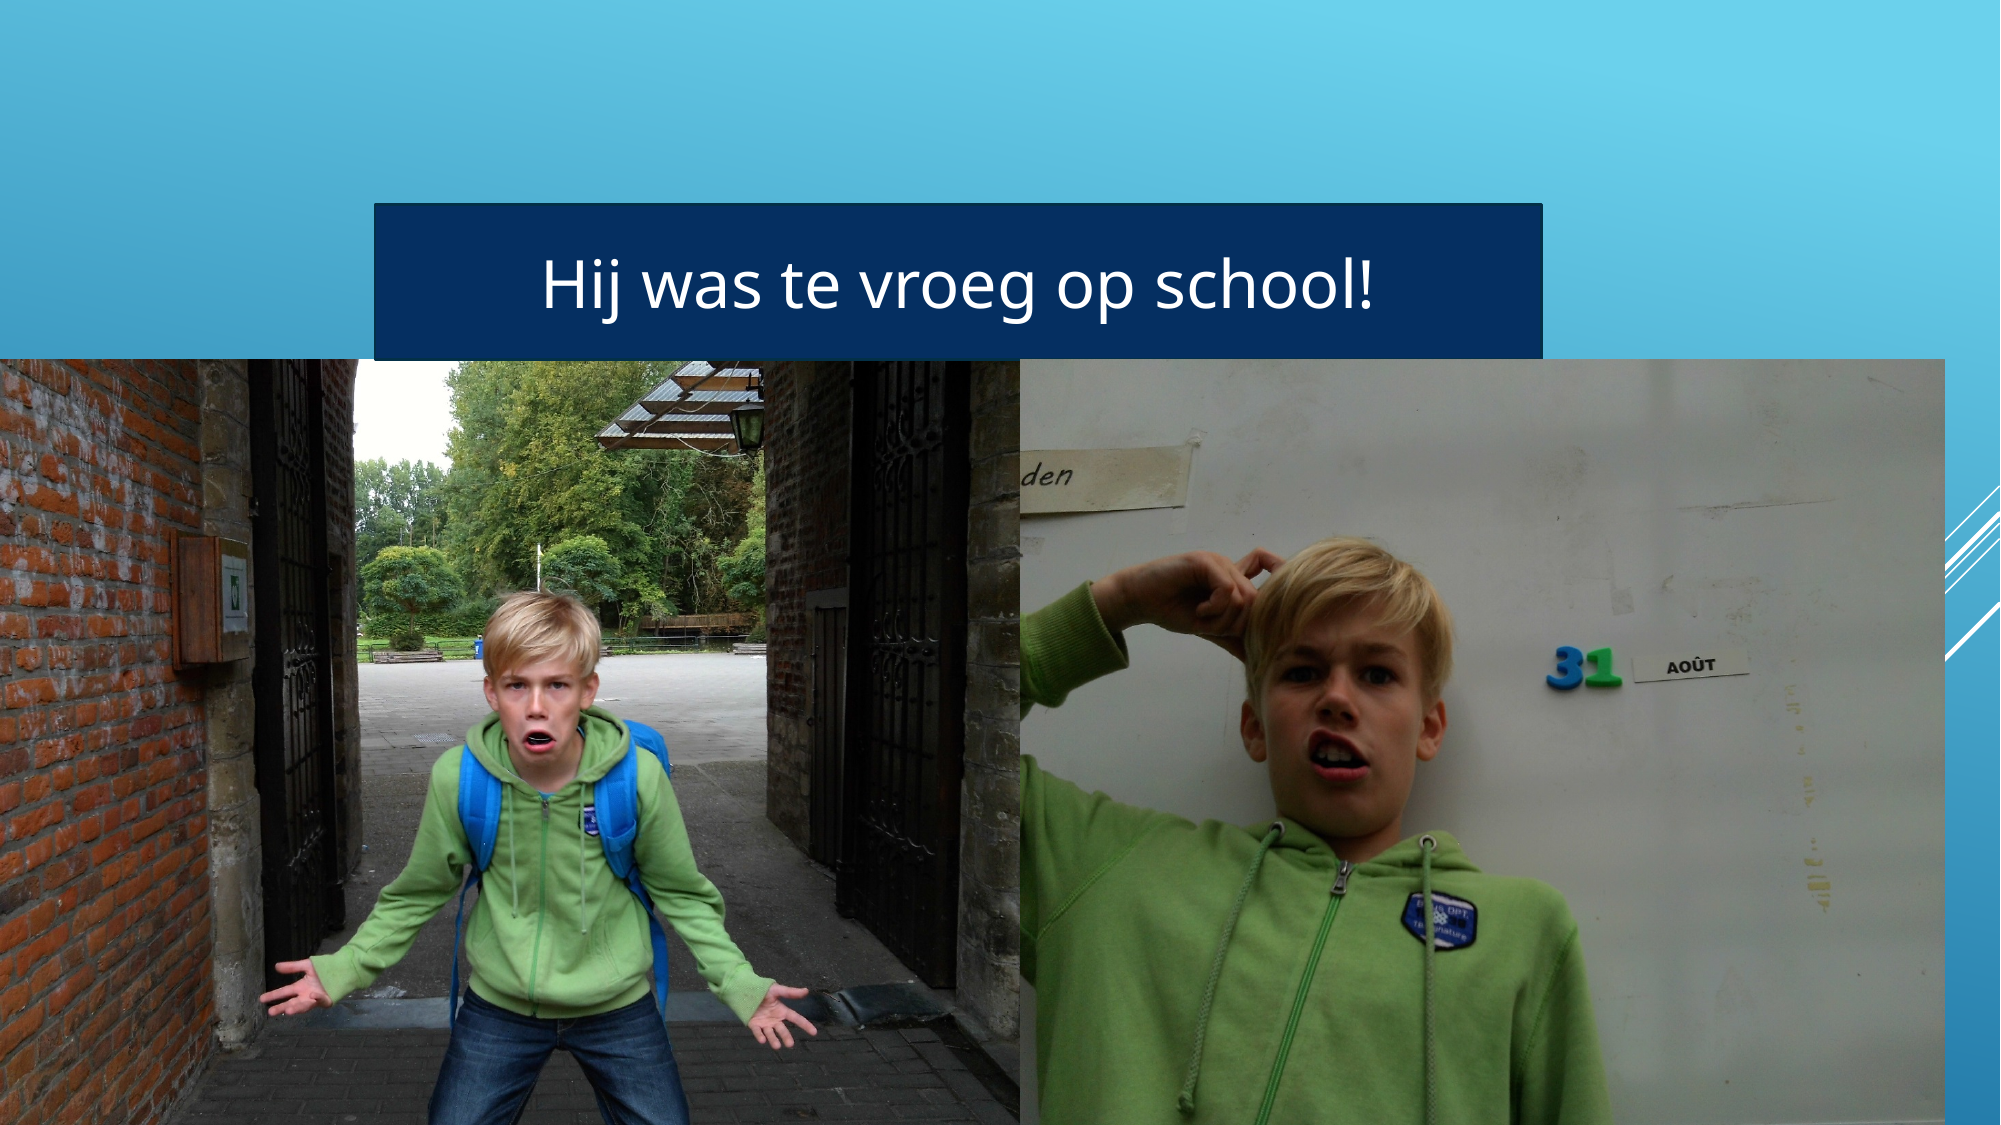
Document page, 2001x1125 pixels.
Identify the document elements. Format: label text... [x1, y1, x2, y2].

text_box Hij was te vroeg op school! [374, 203, 1543, 359]
picture [0, 359, 1946, 1125]
